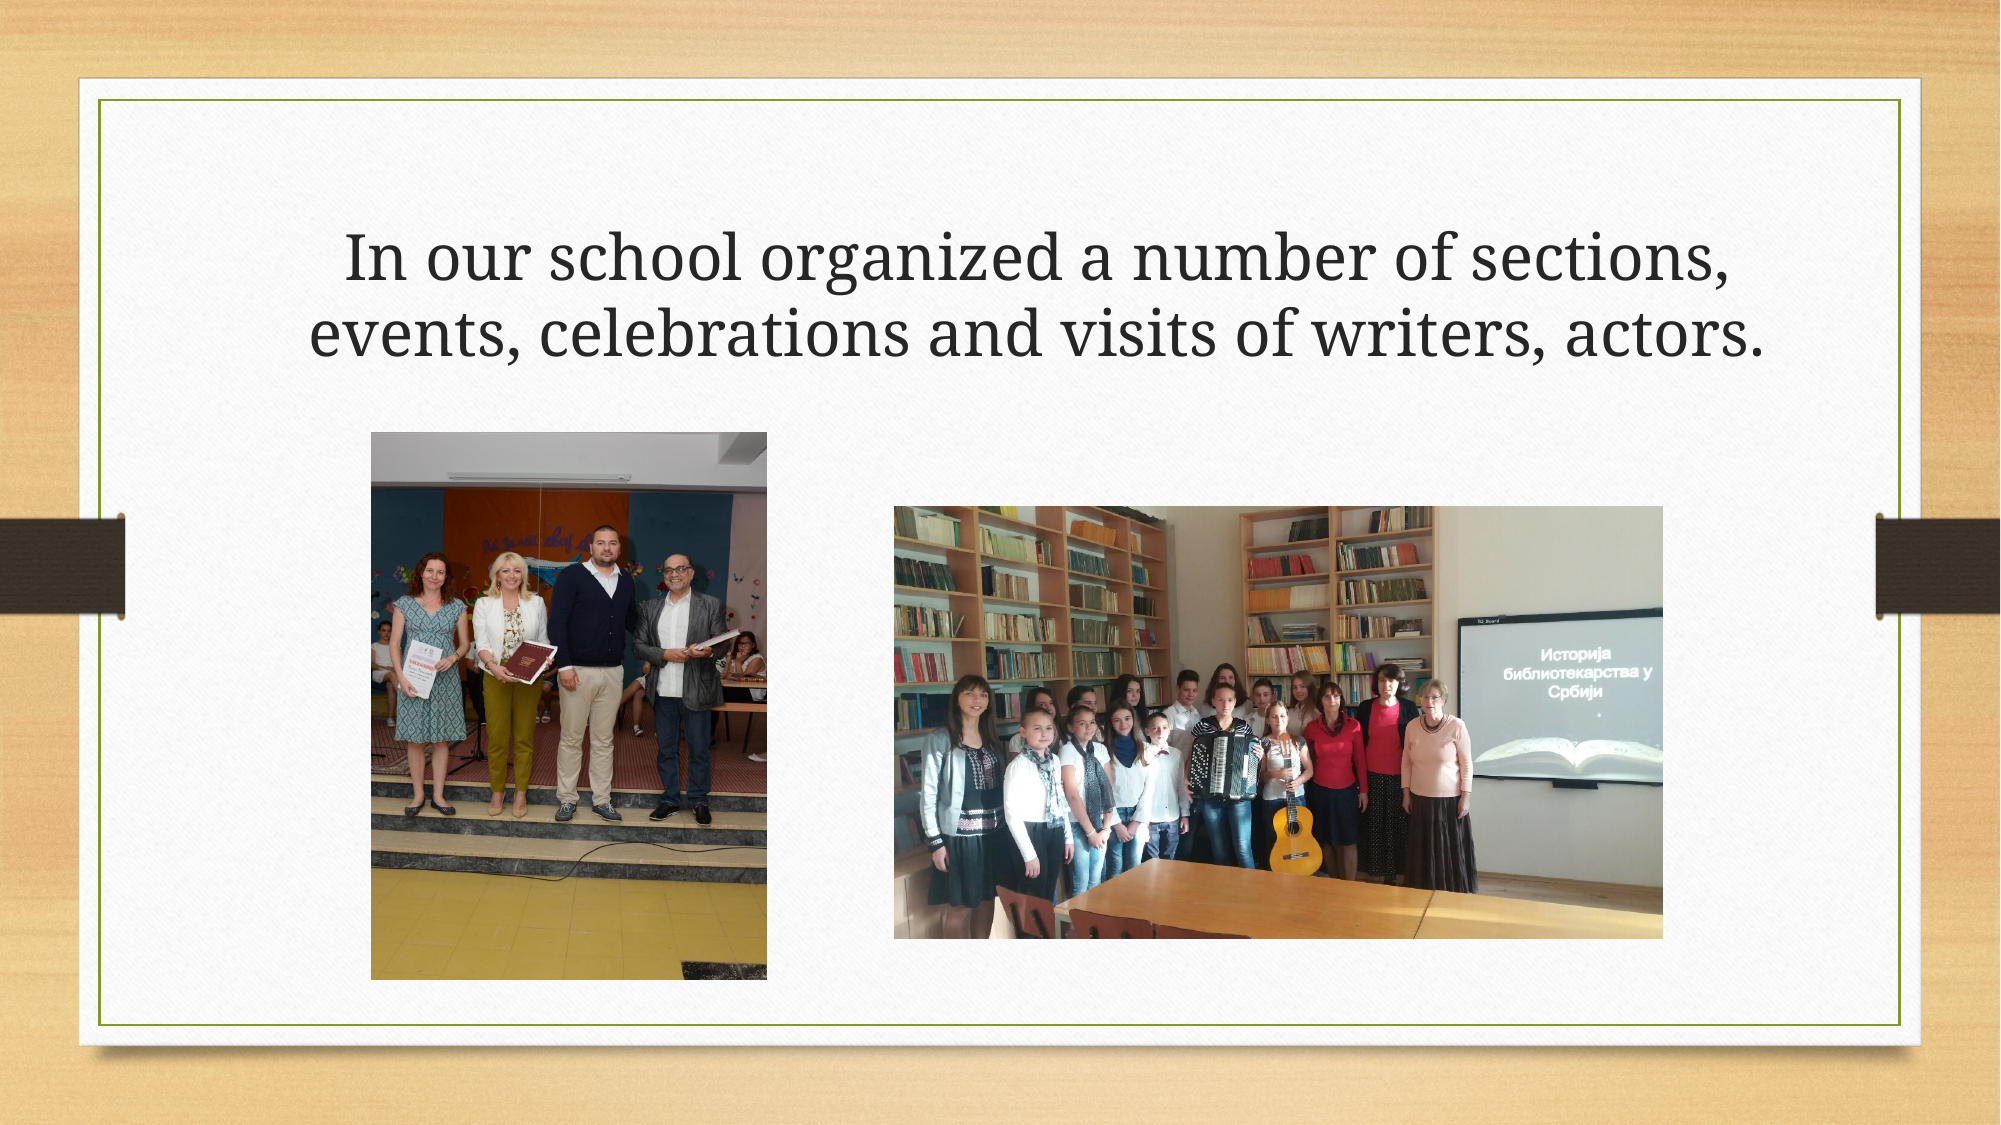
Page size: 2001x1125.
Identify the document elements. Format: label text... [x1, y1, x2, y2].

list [371, 432, 768, 980]
picture [0, 0, 2001, 1125]
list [894, 506, 1663, 940]
title In our school organized a number of sections, events, celebrations and visits of writers, actors. [249, 186, 1825, 400]
